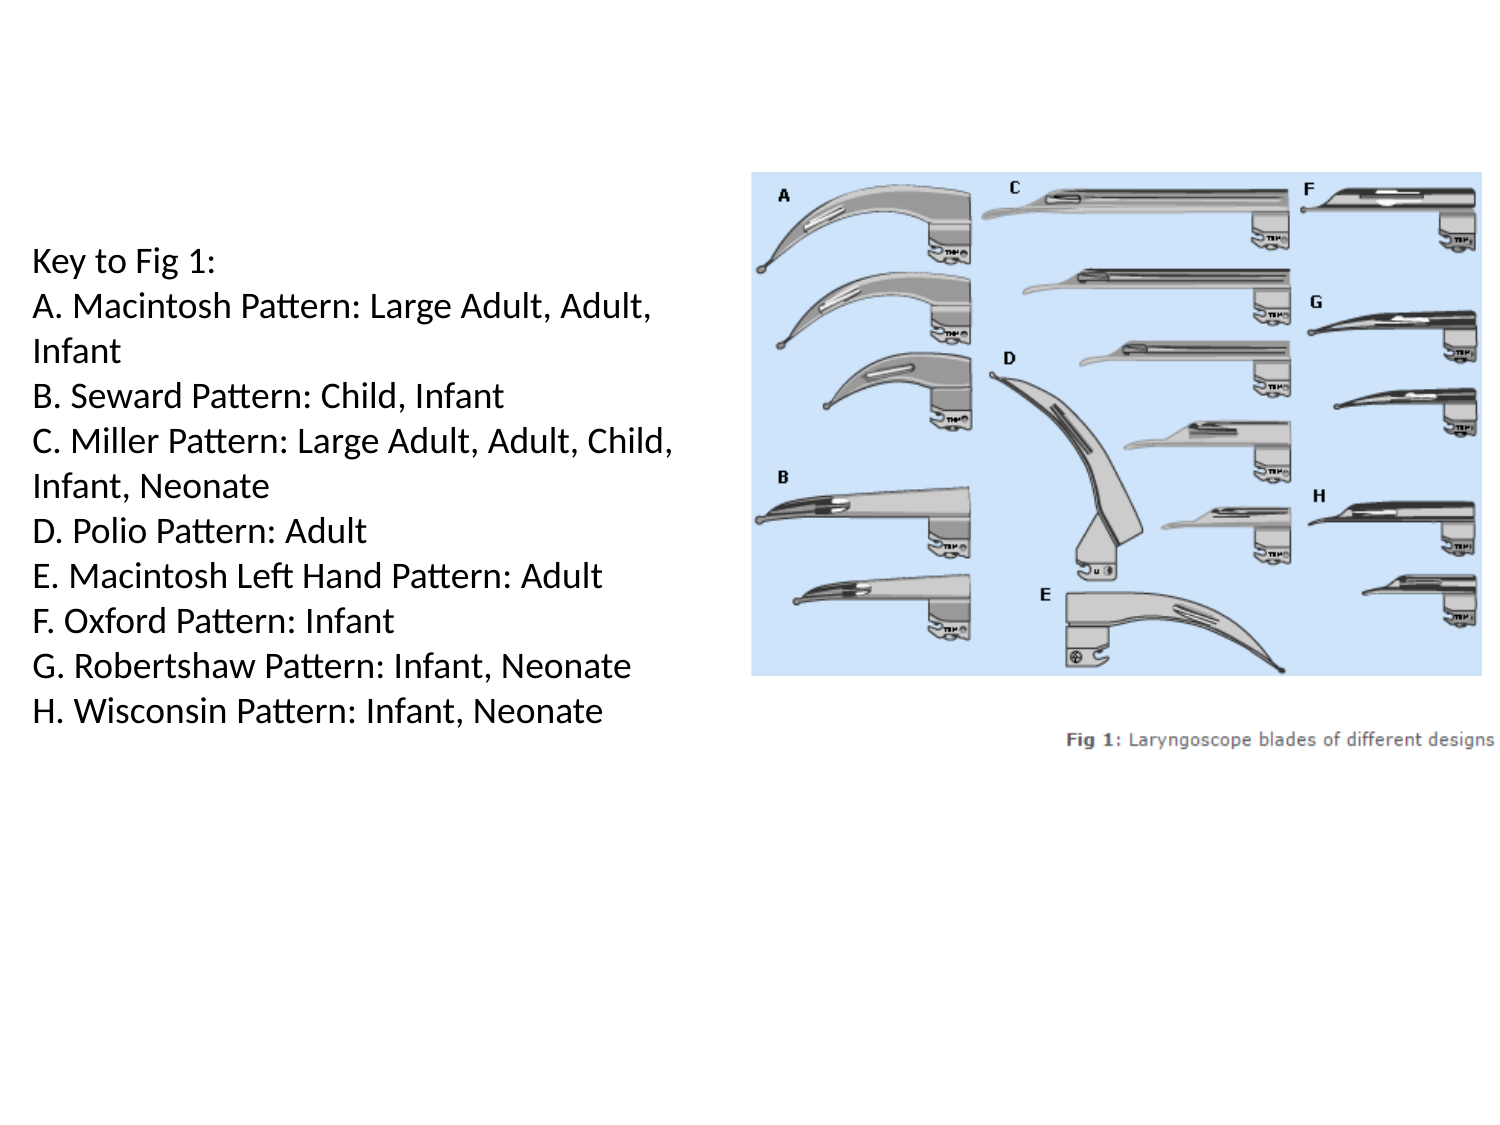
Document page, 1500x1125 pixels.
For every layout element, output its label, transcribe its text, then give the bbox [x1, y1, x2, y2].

picture [749, 172, 1483, 676]
text_box Key to Fig 1: A. Macintosh Pattern: Large Adult, Adult, Infant B. Seward Pattern: Child, Infant C. Miller Pattern: Large Adult, Adult, Child, Infant, Neonate D. Polio Pattern: Adult E. Macintosh Left Hand Pattern: Adult F. Oxford Pattern: Infant G. Robertshaw Pattern: Infant, Neonate H. Wisconsin Pattern: Infant, Neonate [17, 228, 732, 739]
picture [1060, 727, 1500, 760]
